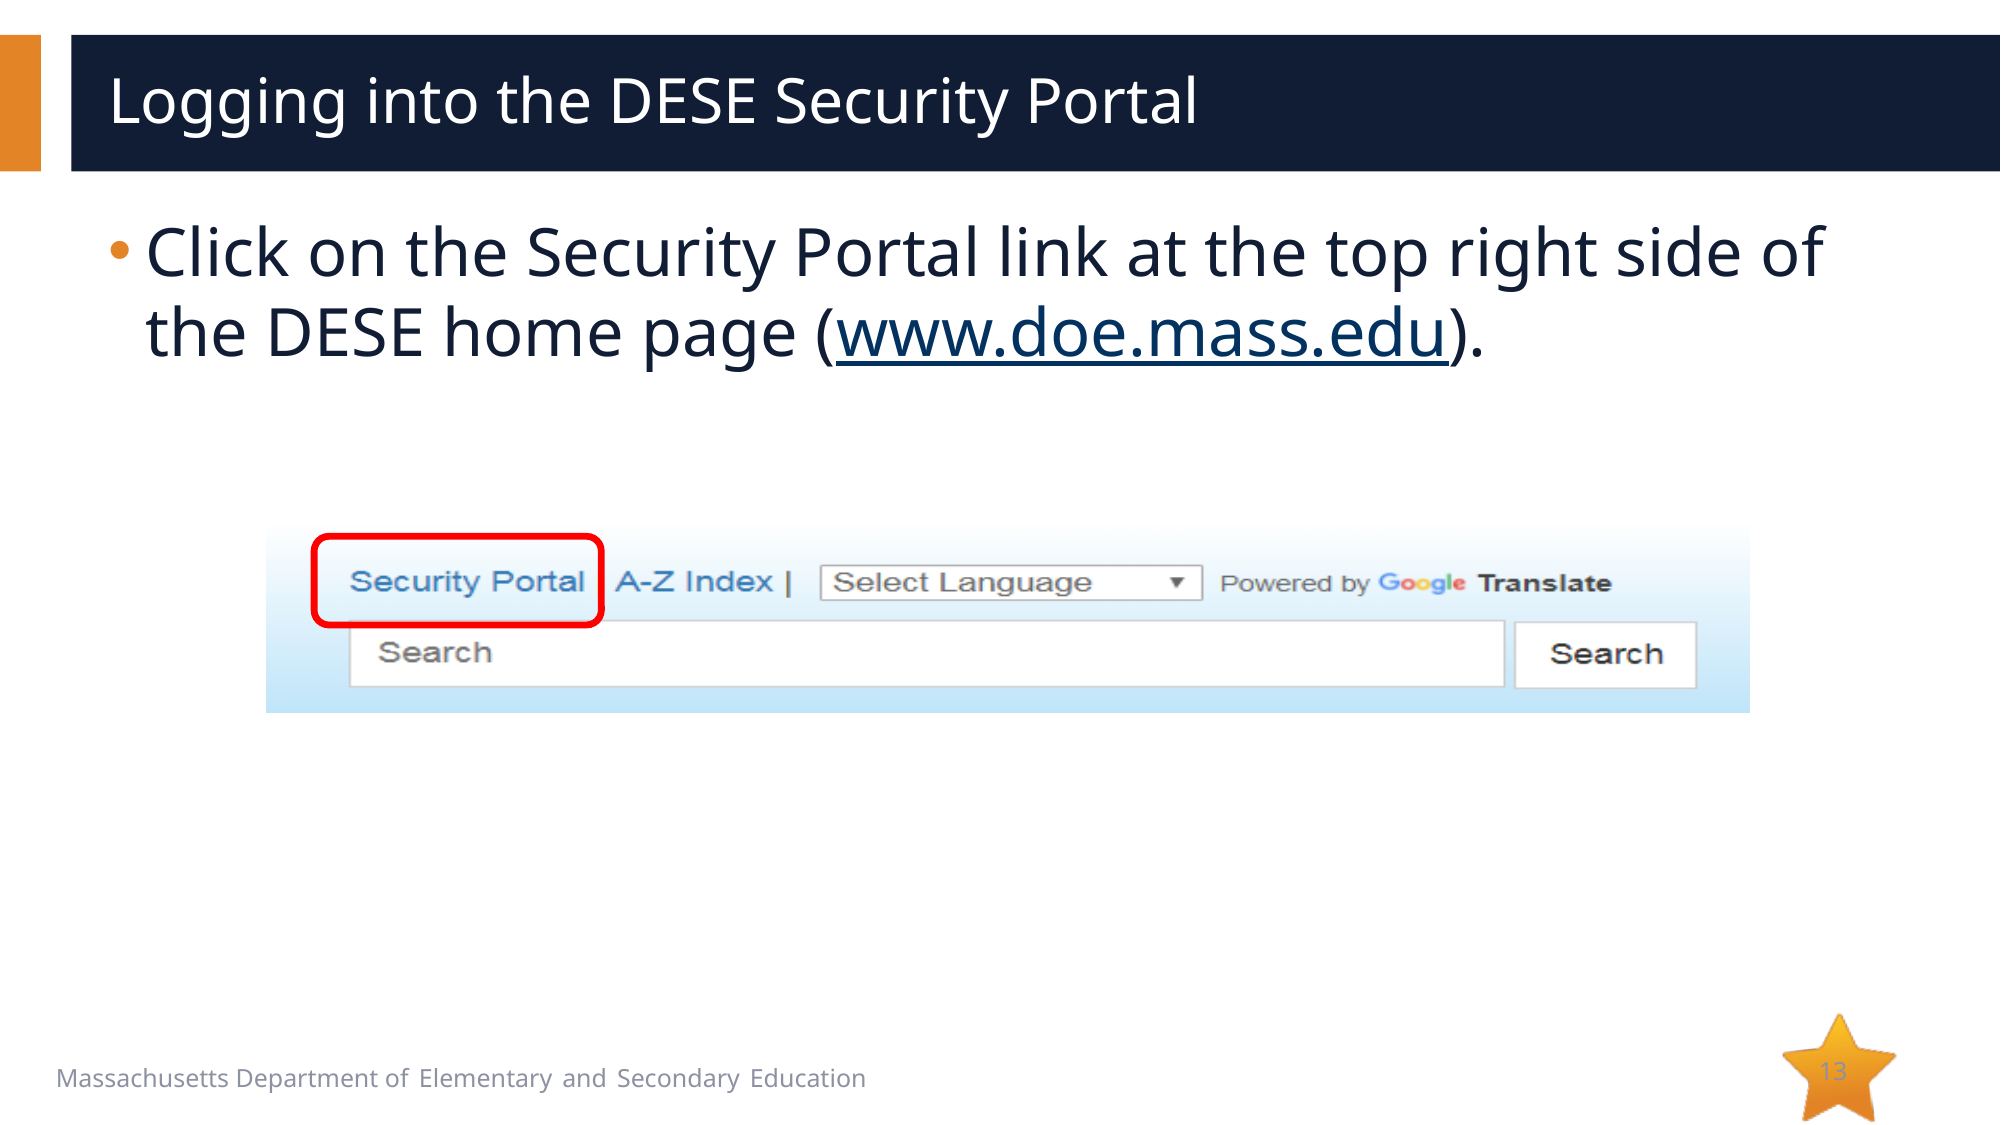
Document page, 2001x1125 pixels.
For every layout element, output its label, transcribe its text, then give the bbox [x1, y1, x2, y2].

picture [266, 524, 1750, 713]
title Logging into the DESE Security Portal [93, 47, 1959, 159]
slide_number 13 [1412, 1042, 1863, 1103]
list Click on the Security Portal link at the top right side of the DESE home page (www.doe.mass.edu). [93, 201, 1959, 1031]
picture [1775, 1031, 1909, 1125]
